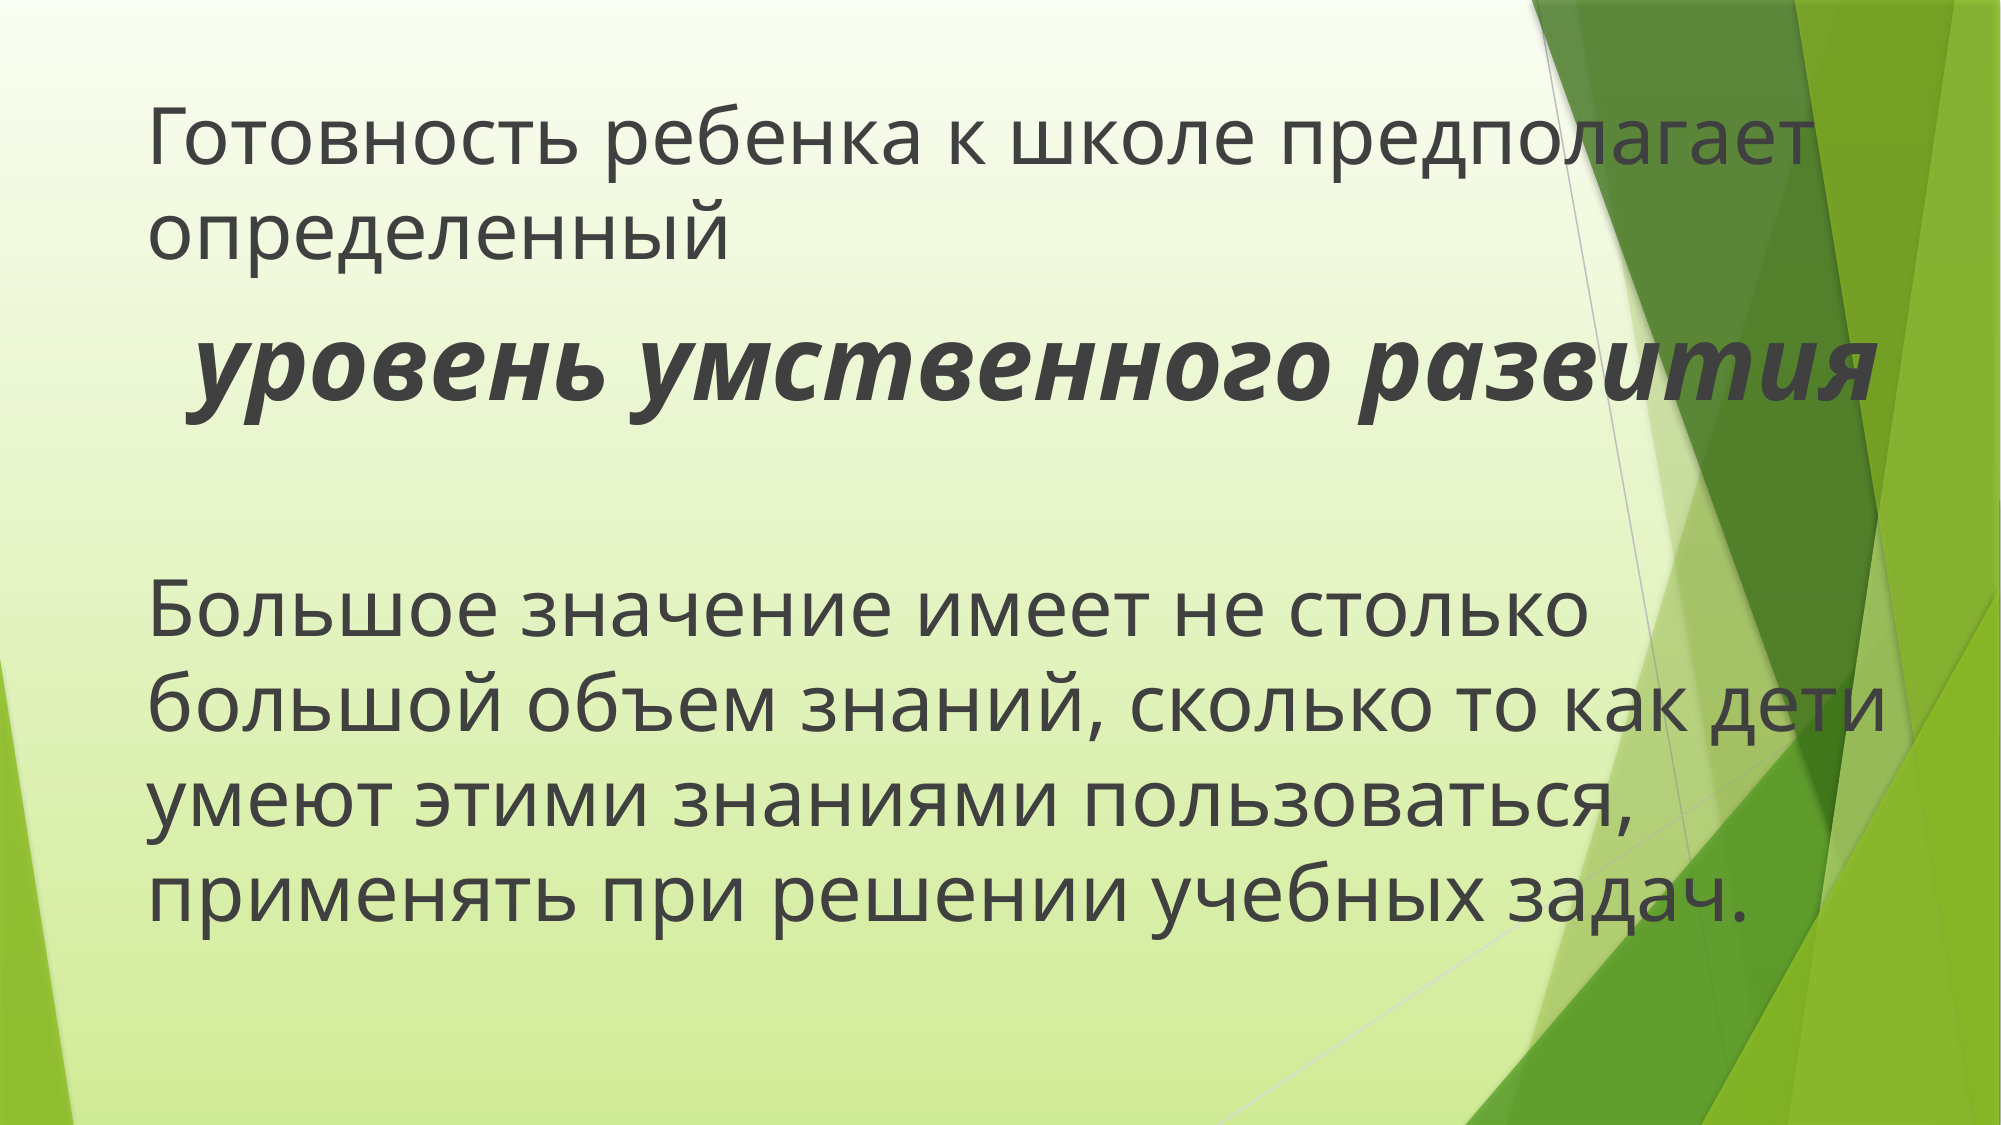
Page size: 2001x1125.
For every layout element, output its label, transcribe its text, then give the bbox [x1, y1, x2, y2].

list Готовность ребенка к школе предполагает определенный уровень умственного развития Большое значение имеет не столько большой объем знаний, сколько то как дети умеют этими знаниями пользоваться, применять при решении учебных задач. [131, 77, 1944, 985]
